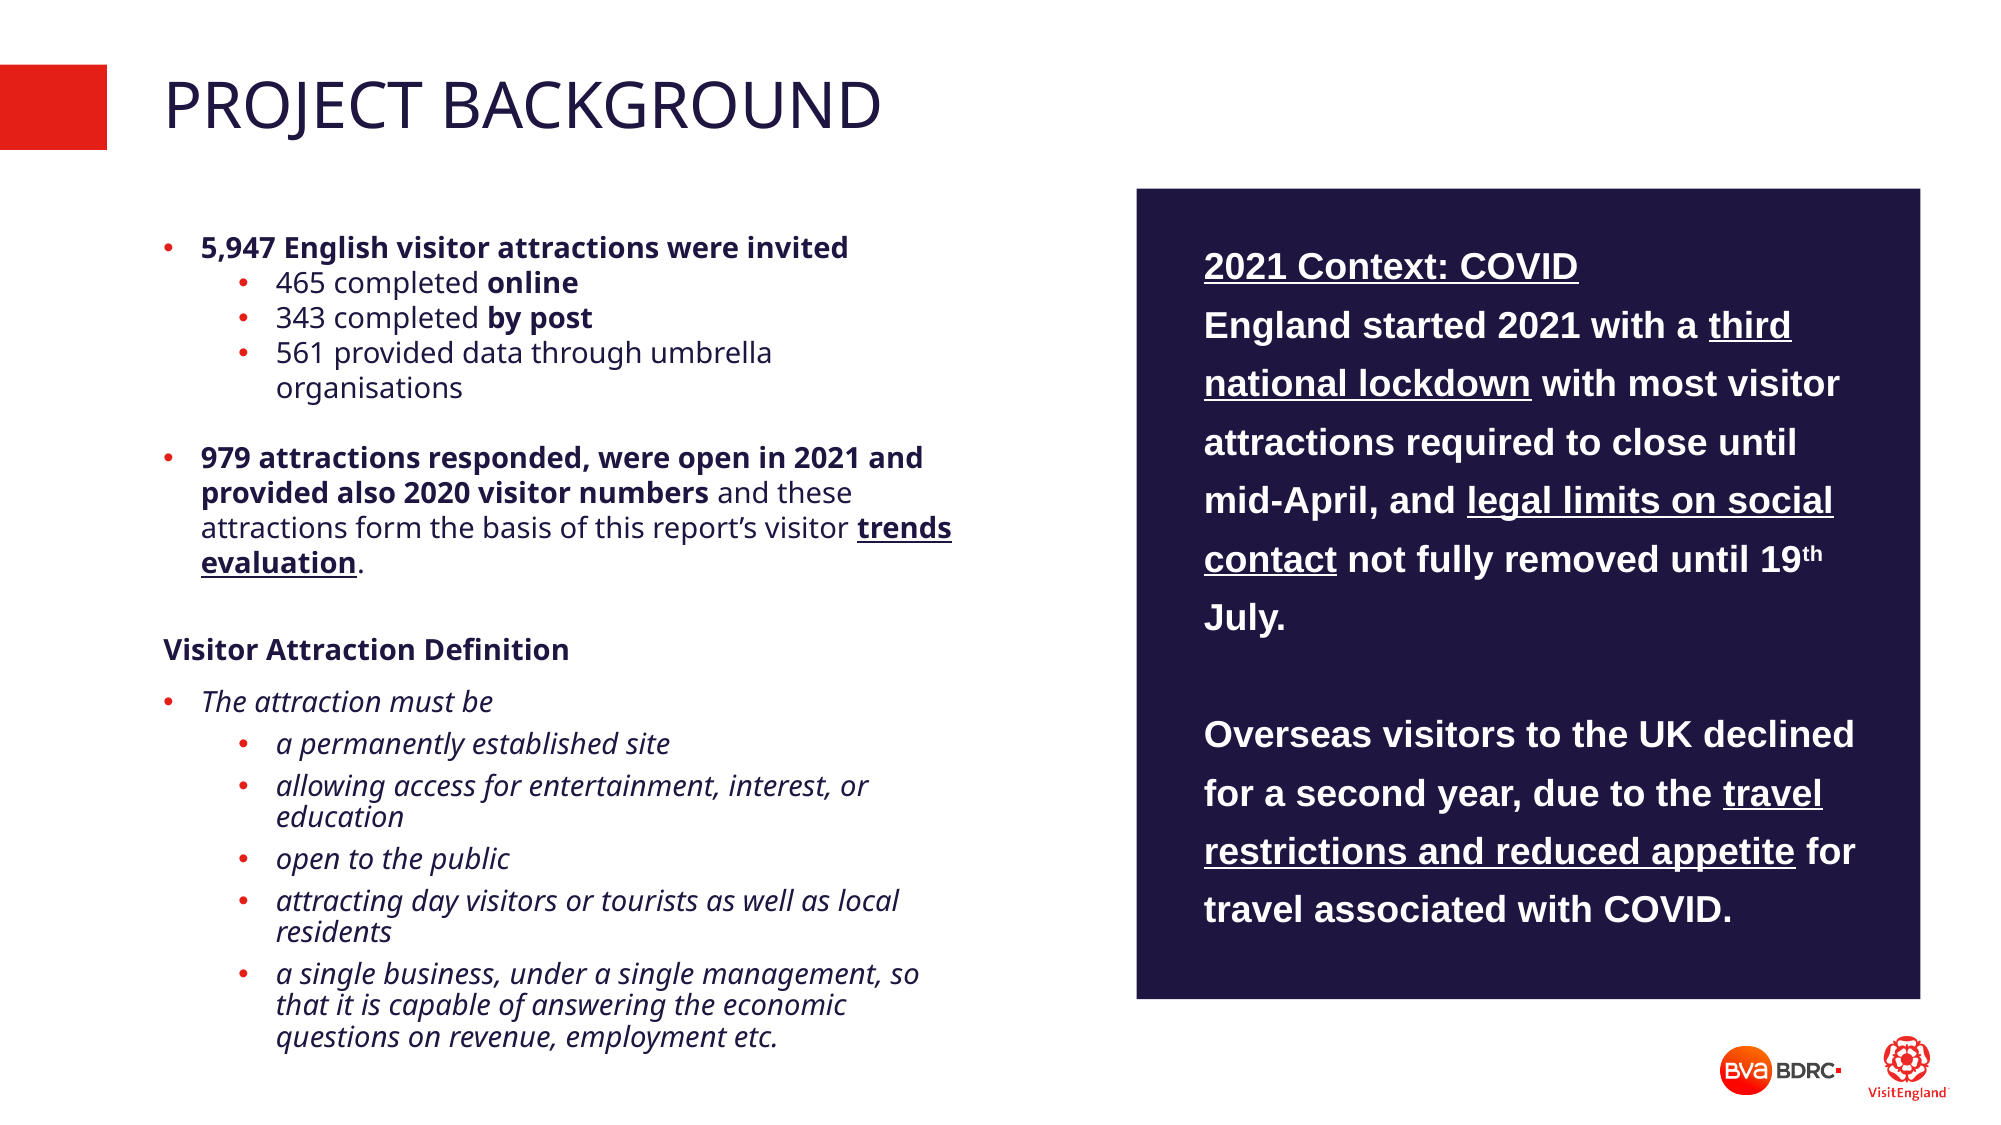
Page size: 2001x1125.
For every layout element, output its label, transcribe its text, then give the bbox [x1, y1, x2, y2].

picture [1868, 1034, 1950, 1101]
text_box 2021 Context: COVID England started 2021 with a third national lockdown with most visitor attractions required to close until mid-April, and legal limits on social contact not fully removed until 19th July. Overseas visitors to the UK declined for a second year, due to the travel restrictions and reduced appetite for travel associated with COVID. [1189, 221, 1884, 938]
list 5,947 English visitor attractions were invited 465 completed online 343 completed by post 561 provided data through umbrella organisations 979 attractions responded, were open in 2021 and provided also 2020 visitor numbers and these attractions form the basis of this report’s visitor trends evaluation. Visitor Attraction Definition The attraction must be a permanently established site allowing access for entertainment, interest, or education open to the public attracting day visitors or tourists as well as local residents a single business, under a single management, so that it is capable of answering the economic questions on revenue, employment etc. [148, 194, 981, 1075]
title PROJECT BACKGROUND [148, 64, 1950, 150]
picture [1720, 1046, 1841, 1095]
text_box [1136, 188, 1921, 1000]
